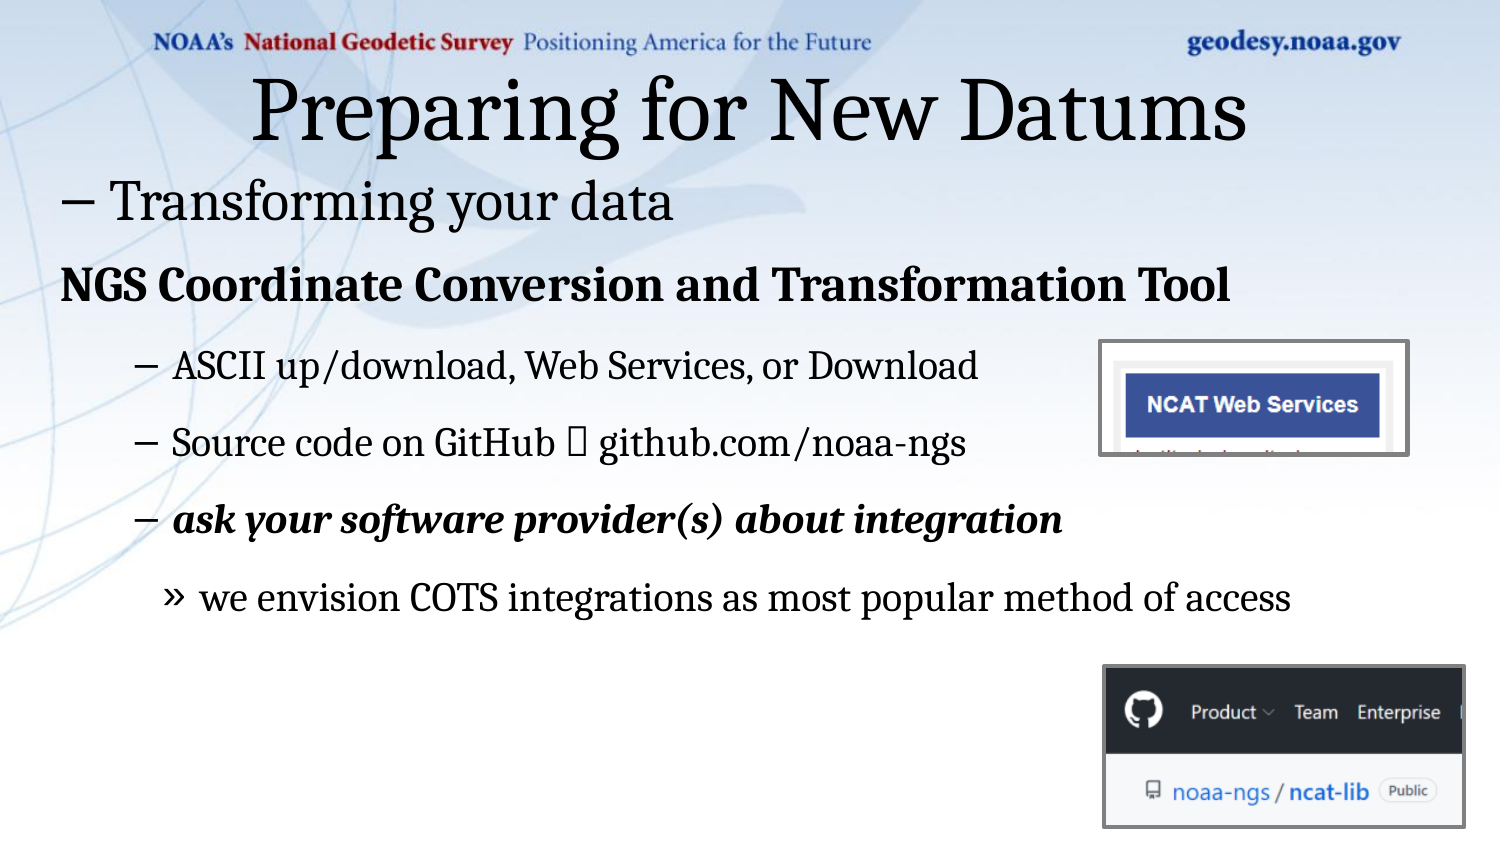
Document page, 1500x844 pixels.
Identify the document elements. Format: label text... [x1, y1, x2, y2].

title Preparing for New Datums [187, 33, 1313, 154]
picture [0, 0, 1500, 844]
list Transforming your data NGS Coordinate Conversion and Transformation Tool ASCII up/download, Web Services, or Download Source code on GitHub  github.com/noaa-ngs ask your software provider(s) about integration we envision COTS integrations as most popular method of access [37, 154, 1464, 825]
